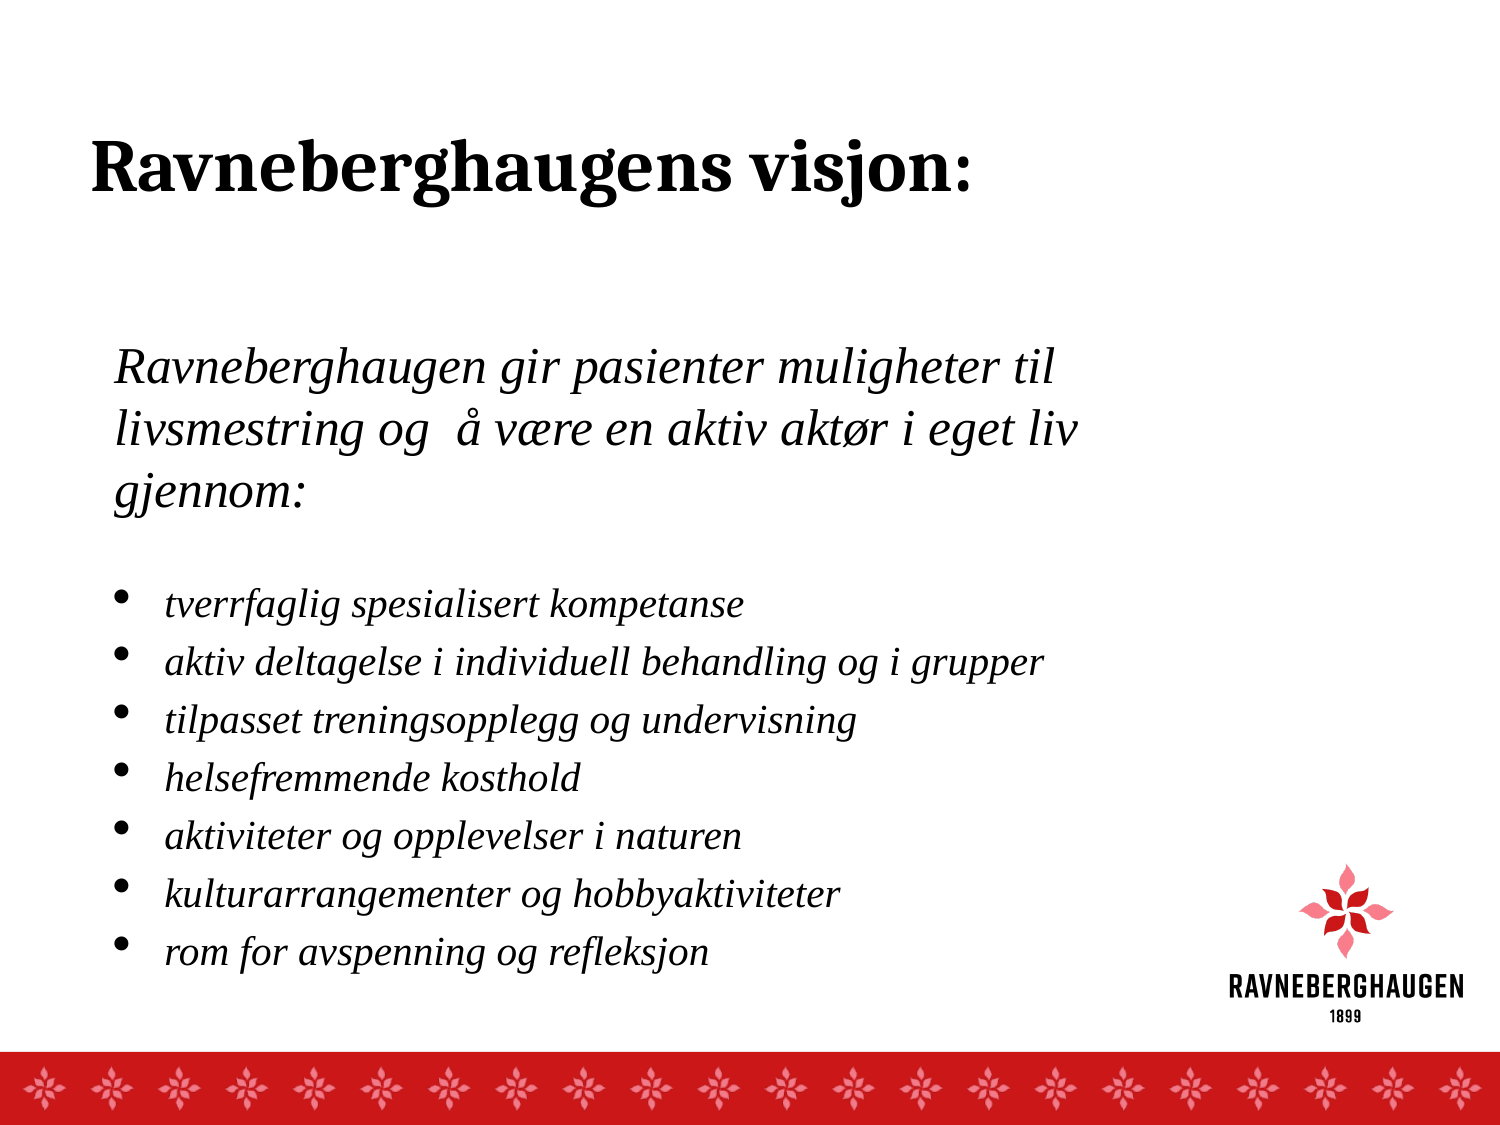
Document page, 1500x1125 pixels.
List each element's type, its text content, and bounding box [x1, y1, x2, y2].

title Ravneberghaugens visjon: [75, 108, 1192, 239]
list Ravneberghaugen gir pasienter muligheter til livsmestring og å være en aktiv aktør i eget liv gjennom: tverrfaglig spesialisert kompetanse aktiv deltagelse i individuell behandling og i grupper tilpasset treningsopplegg og undervisning helsefremmende kosthold aktiviteter og opplevelser i naturen kulturarrangementer og hobbyaktiviteter rom for avspenning og refleksjon [99, 324, 1192, 981]
